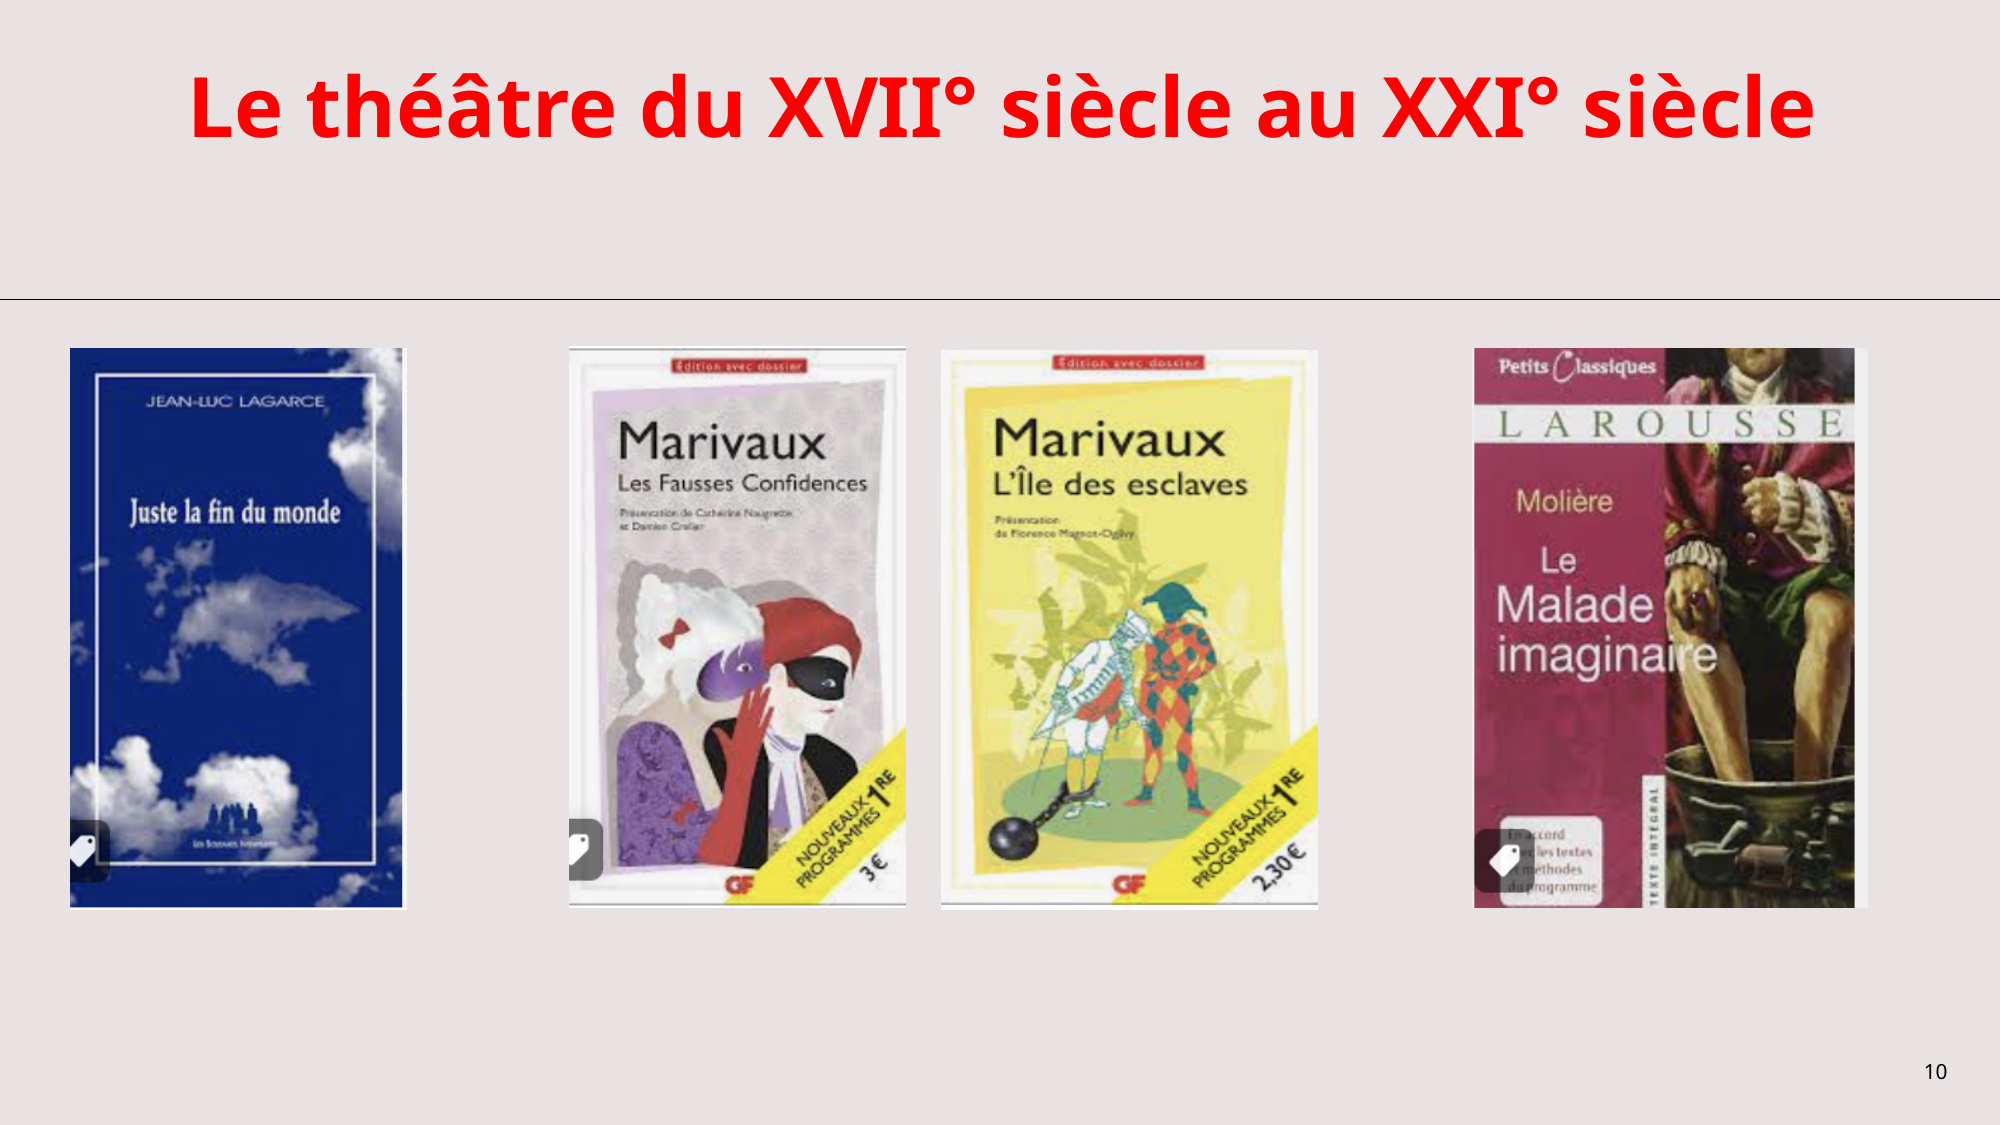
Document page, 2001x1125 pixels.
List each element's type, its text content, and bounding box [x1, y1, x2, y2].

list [1471, 348, 1868, 908]
picture [941, 350, 1318, 910]
title Le théâtre du XVII° siècle au XXI° siècle [23, 25, 1983, 164]
picture [569, 346, 906, 908]
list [70, 348, 407, 910]
slide_number 10 [1888, 1042, 1983, 1103]
